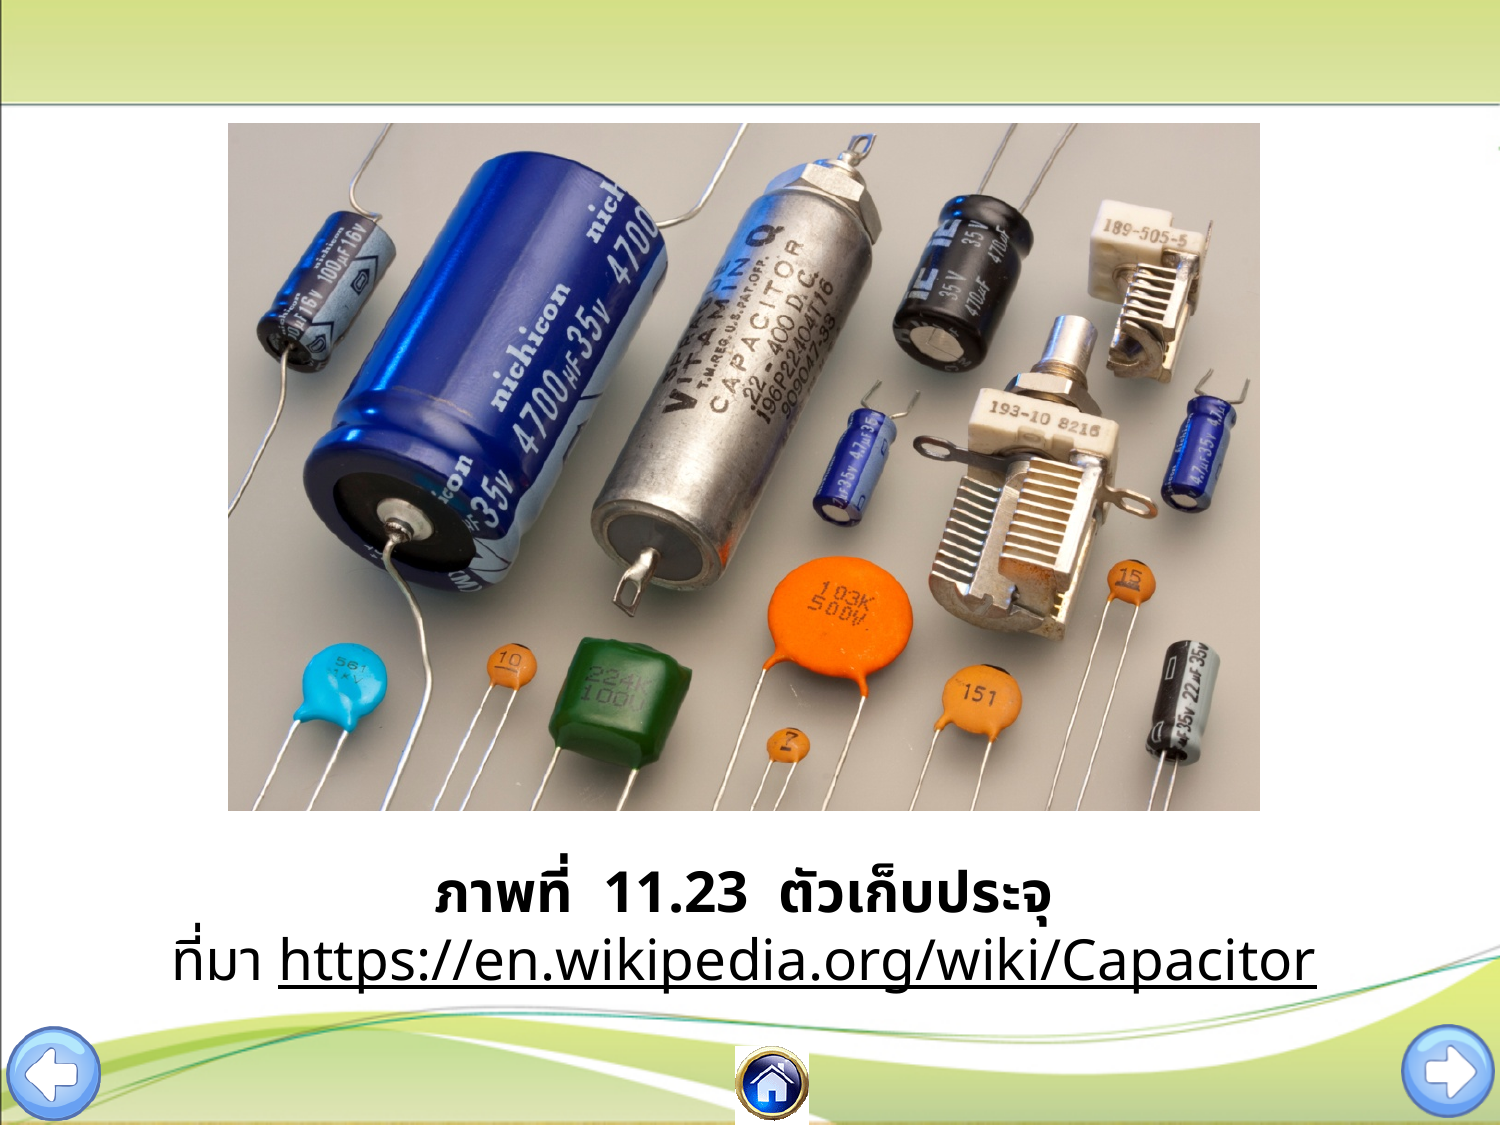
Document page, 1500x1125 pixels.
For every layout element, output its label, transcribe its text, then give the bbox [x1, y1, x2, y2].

picture [0, 0, 1500, 1125]
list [228, 123, 1260, 811]
title ภาพที่ 11.23 ตัวเก็บประจุ ที่มา https://en.wikipedia.org/wiki/Capacitor [140, 800, 1348, 1047]
